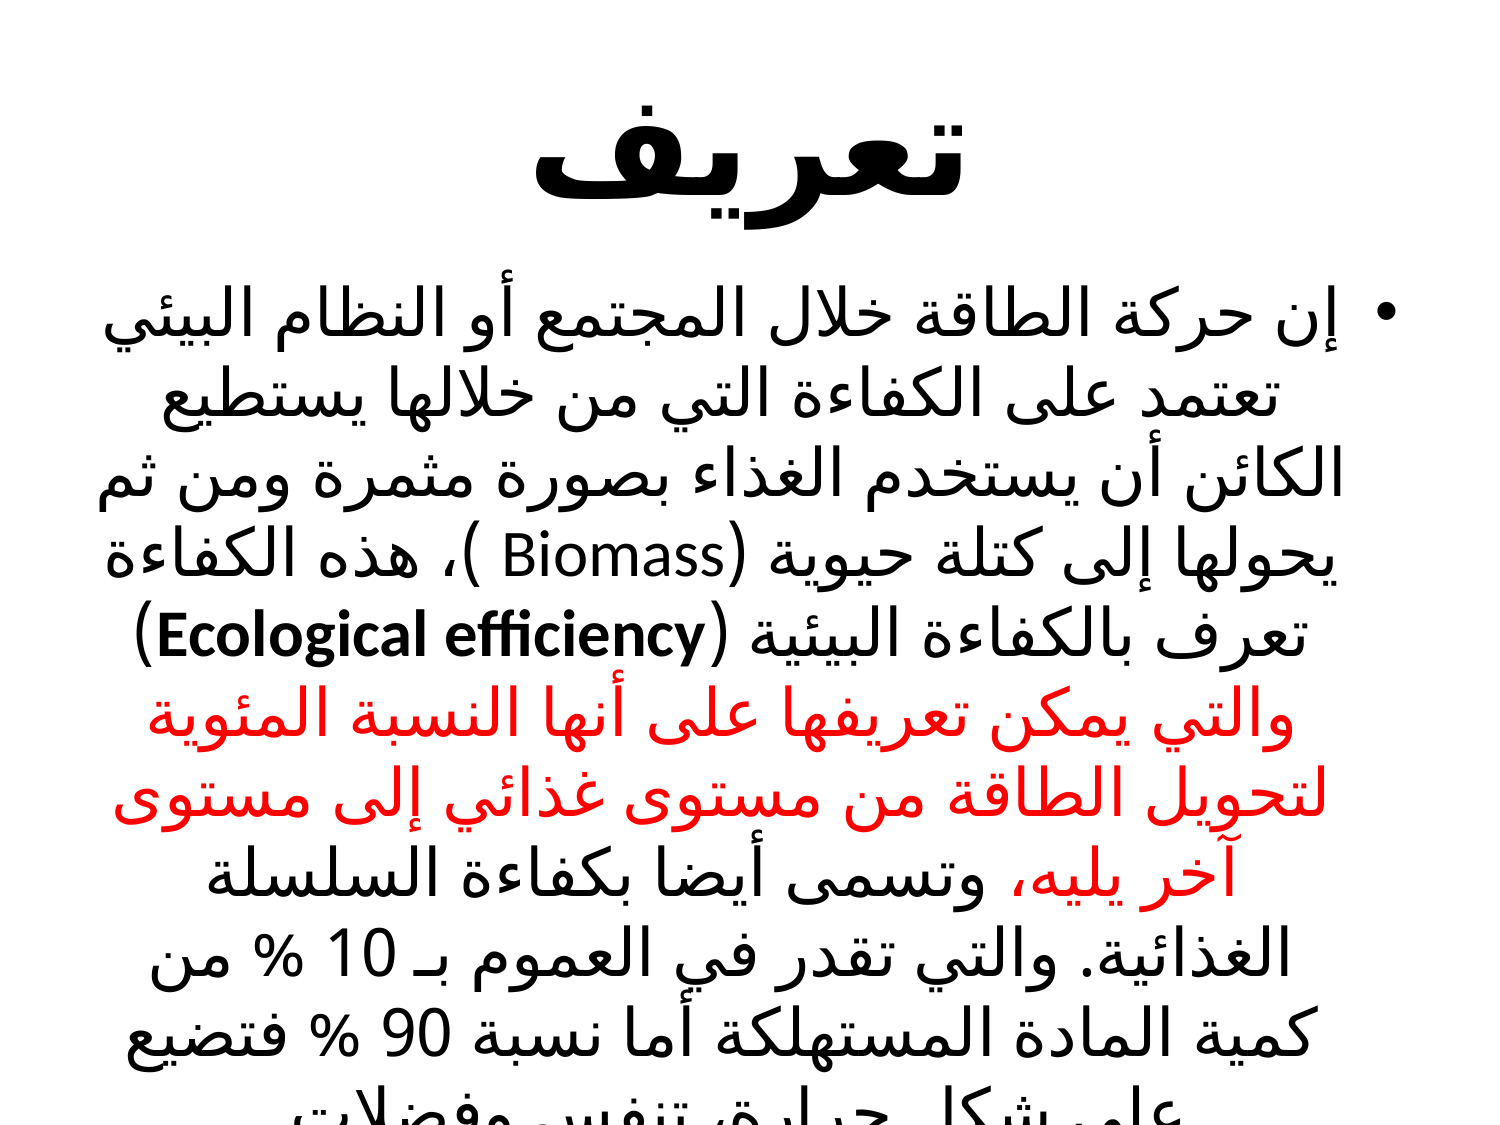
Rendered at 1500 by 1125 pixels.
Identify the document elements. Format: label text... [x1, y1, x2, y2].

title تعريف [75, 45, 1425, 233]
list إن حركة الطاقة خلال المجتمع أو النظام البيئي تعتمد على الكفاءة التي من خلالها يستطيع الكائن أن يستخدم الغذاء بصورة مثمرة ومن ثم يحولها إلى كتلة حيوية (Biomass )، هذه الكفاءة تعرف بالكفاءة البيئية (Ecological efficiency) والتي يمكن تعريفها على أنها النسبة المئوية لتحويل الطاقة من مستوى غذائي إلى مستوى آخر يليه، وتسمى أيضا بكفاءة السلسلة الغذائية. والتي تقدر في العموم بـ 10 % من كمية المادة المستهلكة أما نسبة 90 % فتضيع على شكل حرارة، تنفس وفضلات. [75, 262, 1425, 1005]
